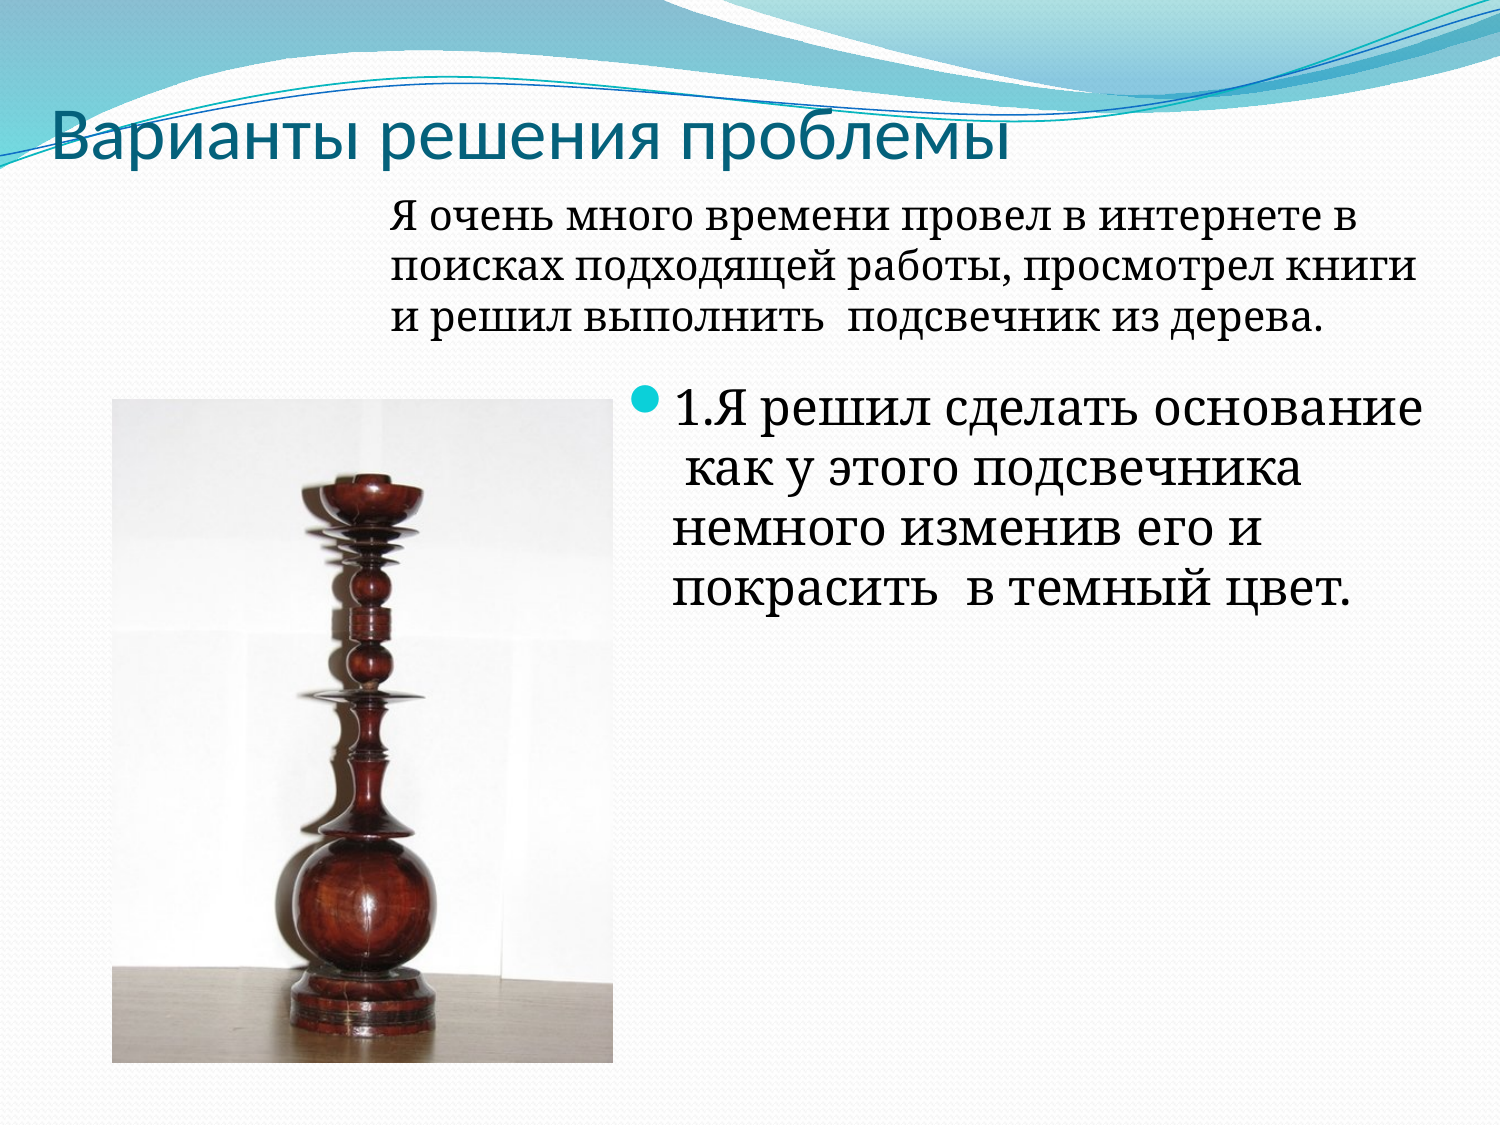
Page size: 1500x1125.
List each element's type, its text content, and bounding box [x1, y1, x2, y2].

picture [112, 399, 613, 1063]
list 7.Наношу резцом на основании изделия две тонкие декоративные канавки. [612, 401, 619, 1073]
list 1.Я решил сделать основание как у этого подсвечника немного изменив его и покрасить в темный цвет. [612, 375, 1451, 1125]
list Я очень много времени провел в интернете в поисках подходящей работы, просмотрел книги и решил выполнить подсвечник из дерева. [387, 181, 1460, 357]
title Варианты решения проблемы [50, 50, 1460, 175]
